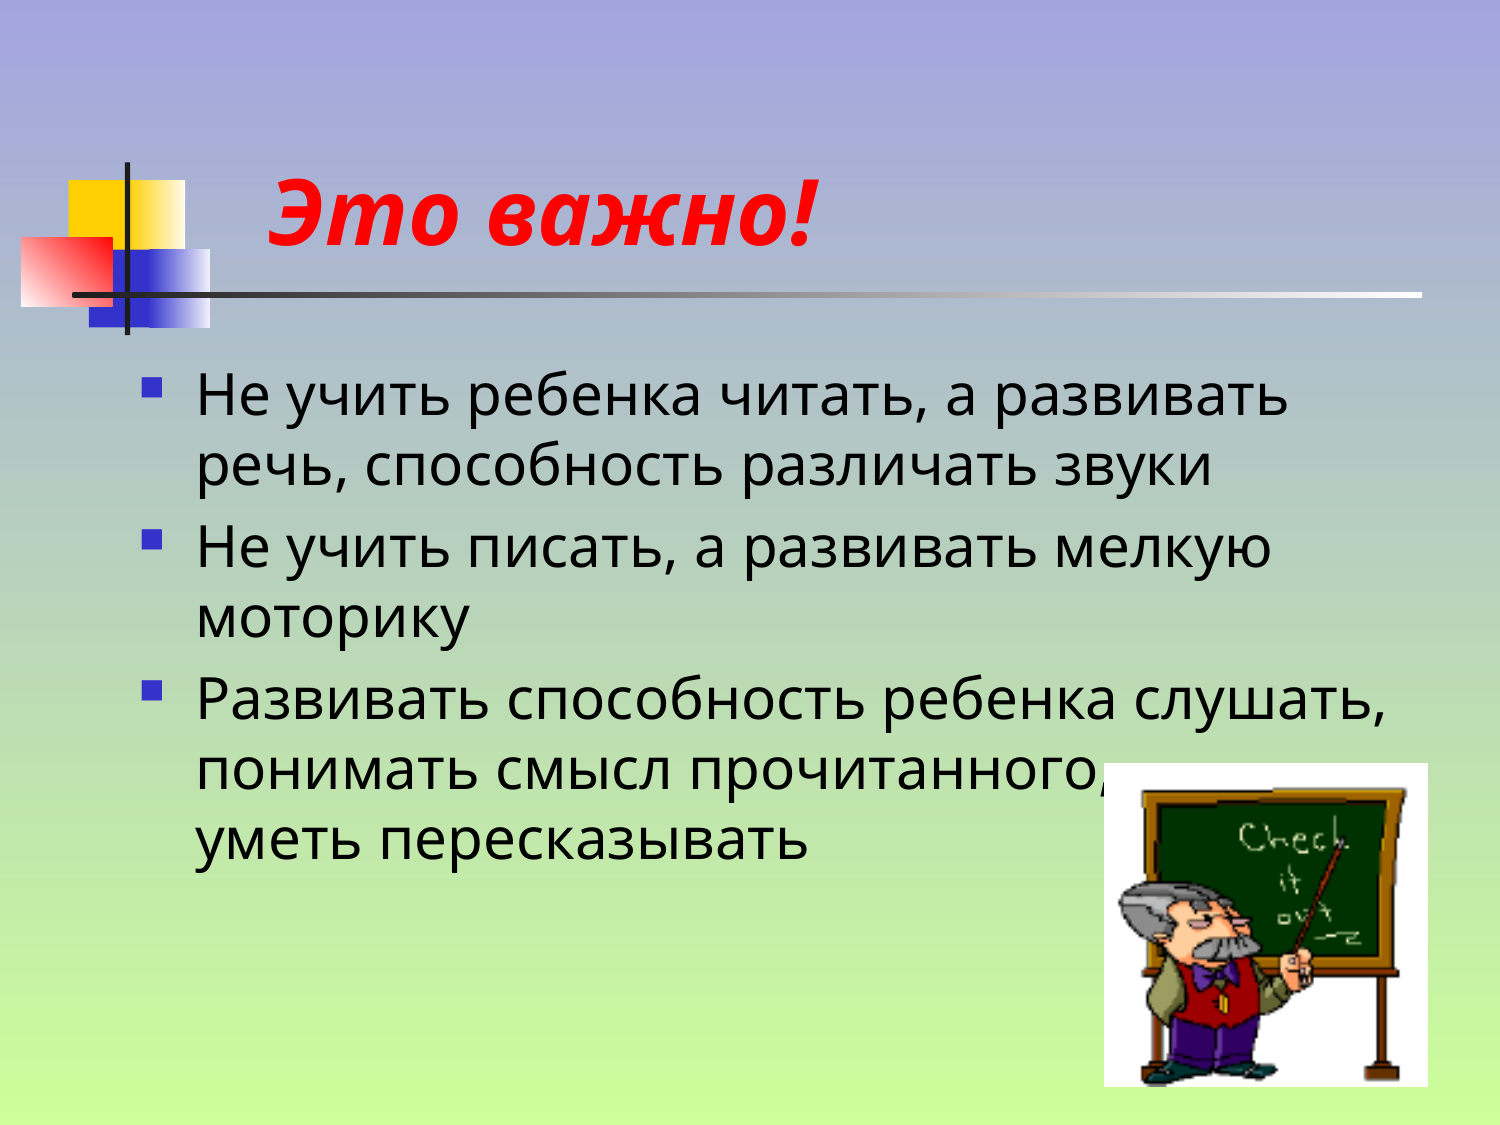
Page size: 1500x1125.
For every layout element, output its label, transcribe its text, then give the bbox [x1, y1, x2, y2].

picture [1104, 762, 1428, 1087]
title Это важно! [253, 30, 1500, 272]
list Не учить ребенка читать, а развивать речь, способность различать звуки Не учить писать, а развивать мелкую моторику Развивать способность ребенка слушать, понимать смысл прочитанного, уметь пересказывать [123, 349, 1475, 1125]
